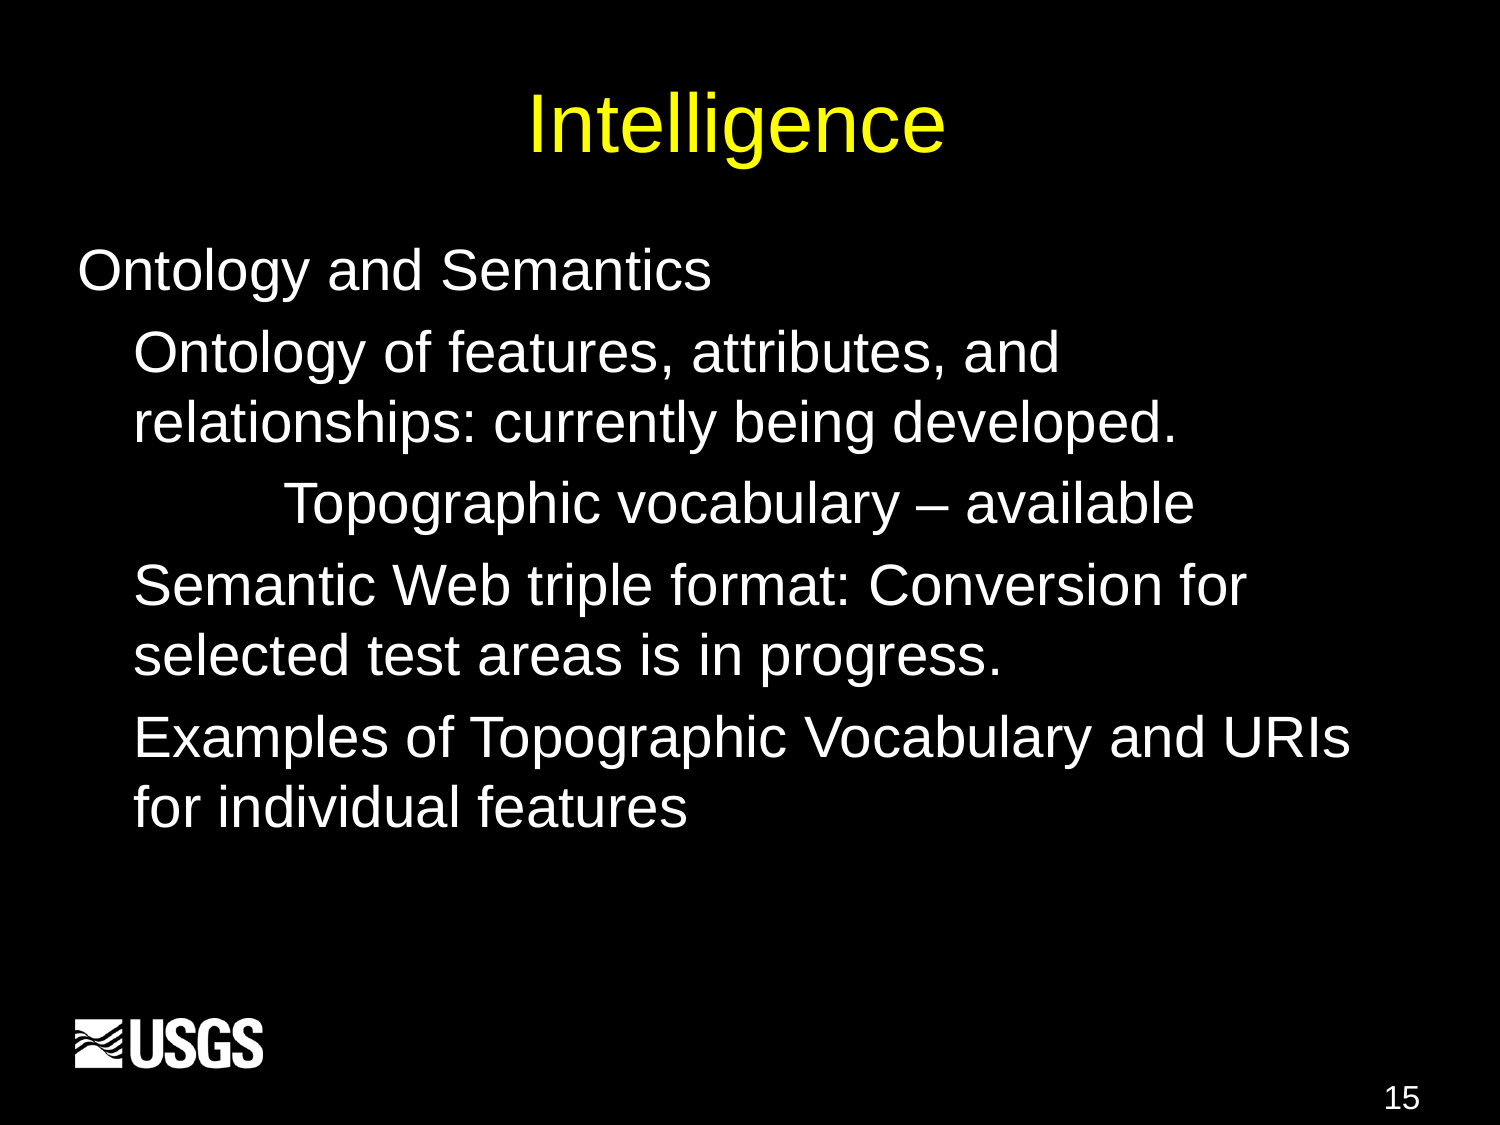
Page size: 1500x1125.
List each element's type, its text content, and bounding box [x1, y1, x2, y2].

list Ontology and Semantics Ontology of features, attributes, and relationships: currently being developed. Topographic vocabulary – available Semantic Web triple format: Conversion for selected test areas is in progress. Examples of Topographic Vocabulary and URIs for individual features [61, 224, 1426, 987]
title Intelligence [61, 24, 1413, 213]
